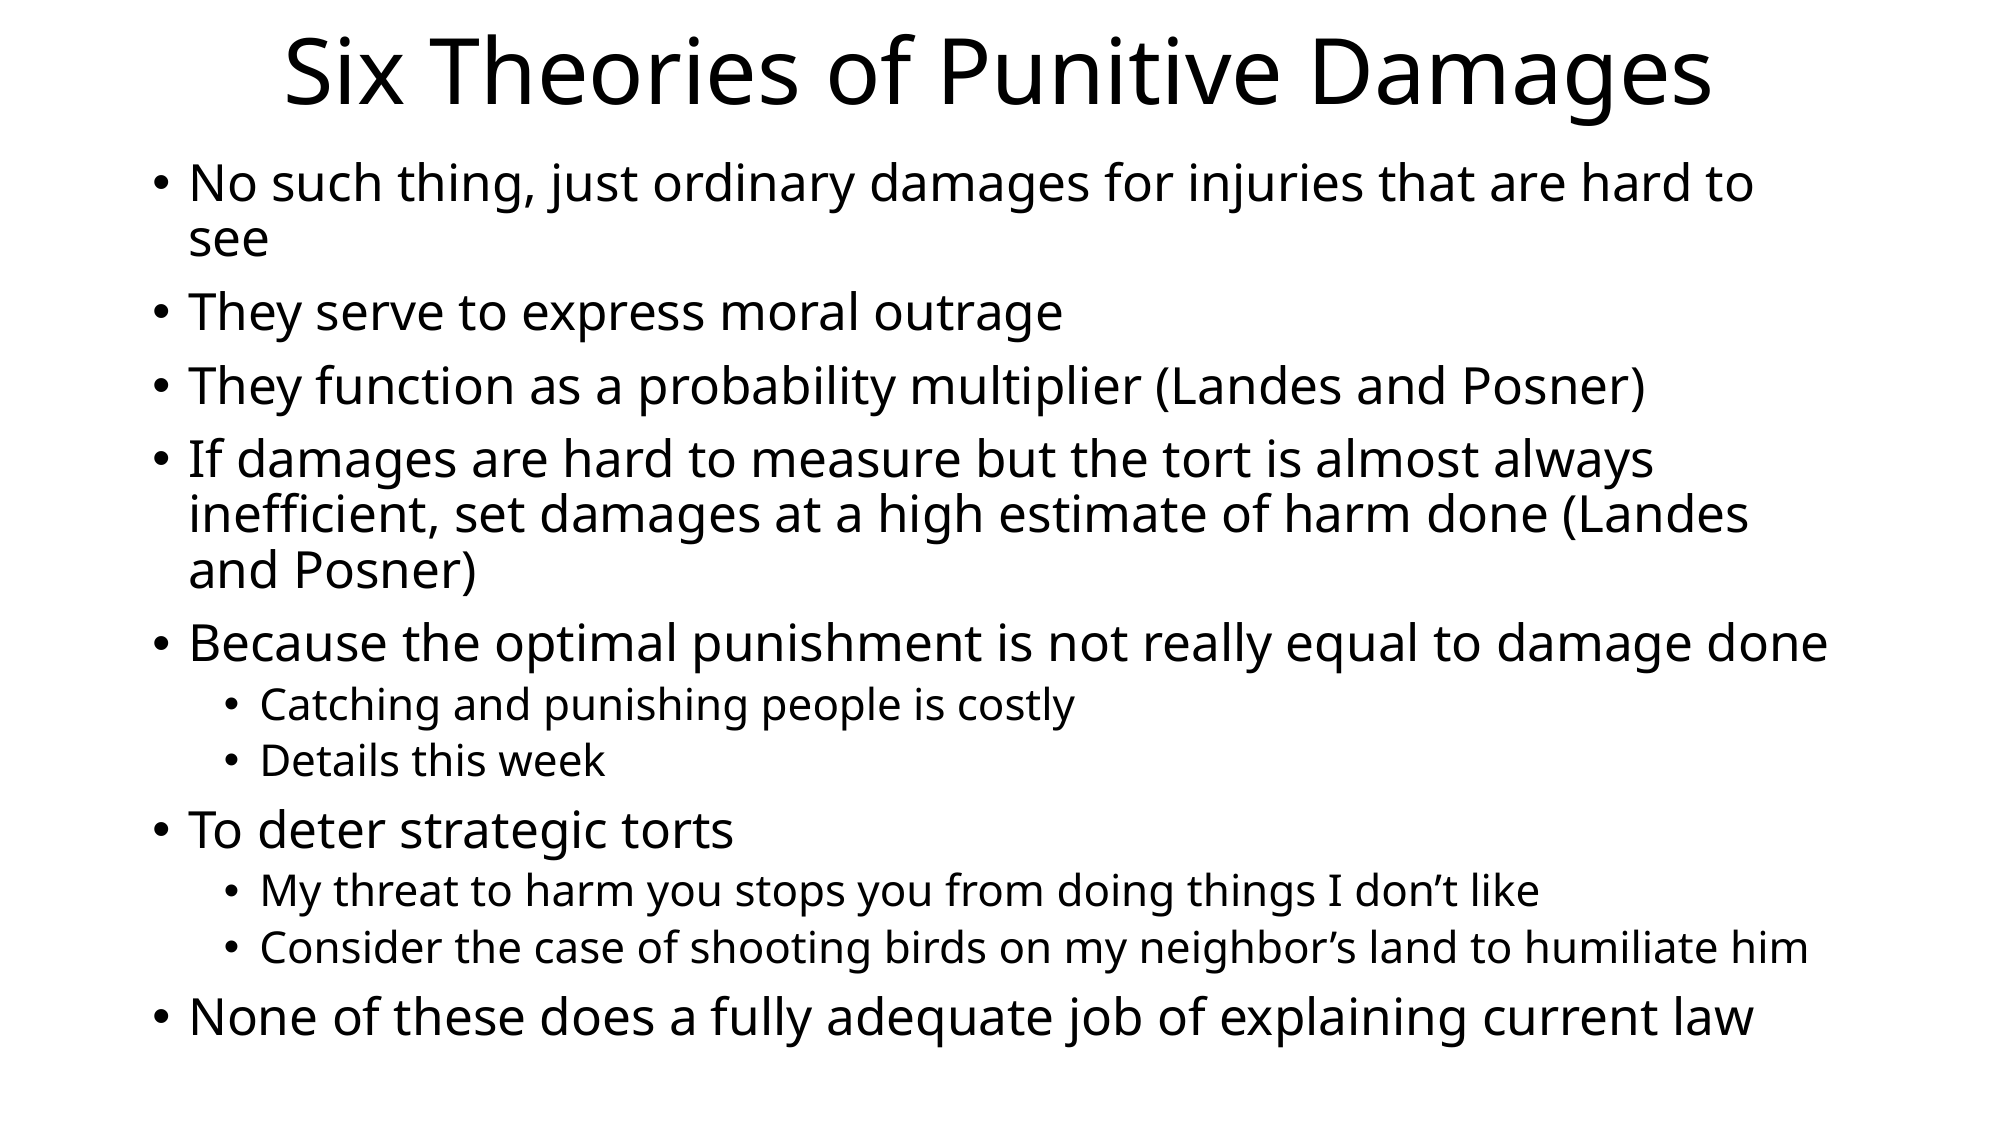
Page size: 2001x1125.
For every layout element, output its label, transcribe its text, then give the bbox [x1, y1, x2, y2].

list No such thing, just ordinary damages for injuries that are hard to see They serve to express moral outrage They function as a probability multiplier (Landes and Posner) If damages are hard to measure but the tort is almost always inefficient, set damages at a high estimate of harm done (Landes and Posner) Because the optimal punishment is not really equal to damage done Catching and punishing people is costly Details this week To deter strategic torts My threat to harm you stops you from doing things I don’t like Consider the case of shooting birds on my neighbor’s land to humiliate him None of these does a fully adequate job of explaining current law [137, 149, 1863, 1111]
title Six Theories of Punitive Damages [137, 0, 1863, 149]
